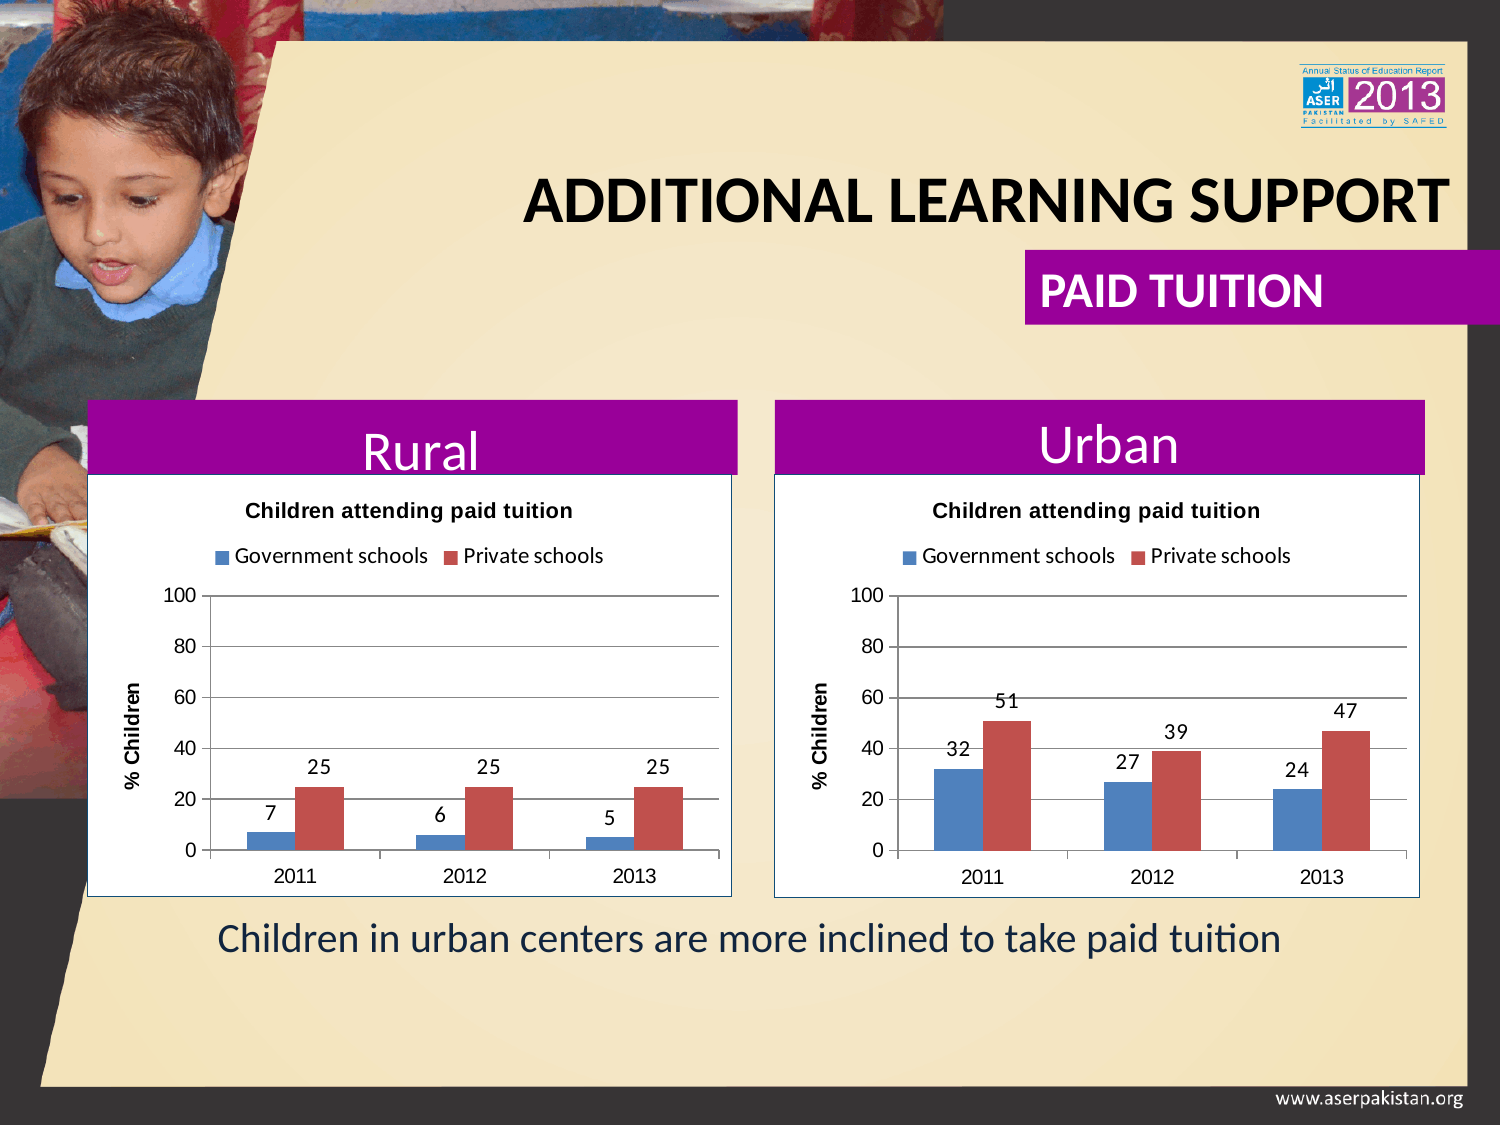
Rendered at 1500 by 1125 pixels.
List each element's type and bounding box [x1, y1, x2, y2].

picture [0, 0, 1500, 1125]
chart [774, 474, 1420, 898]
chart [87, 474, 733, 898]
